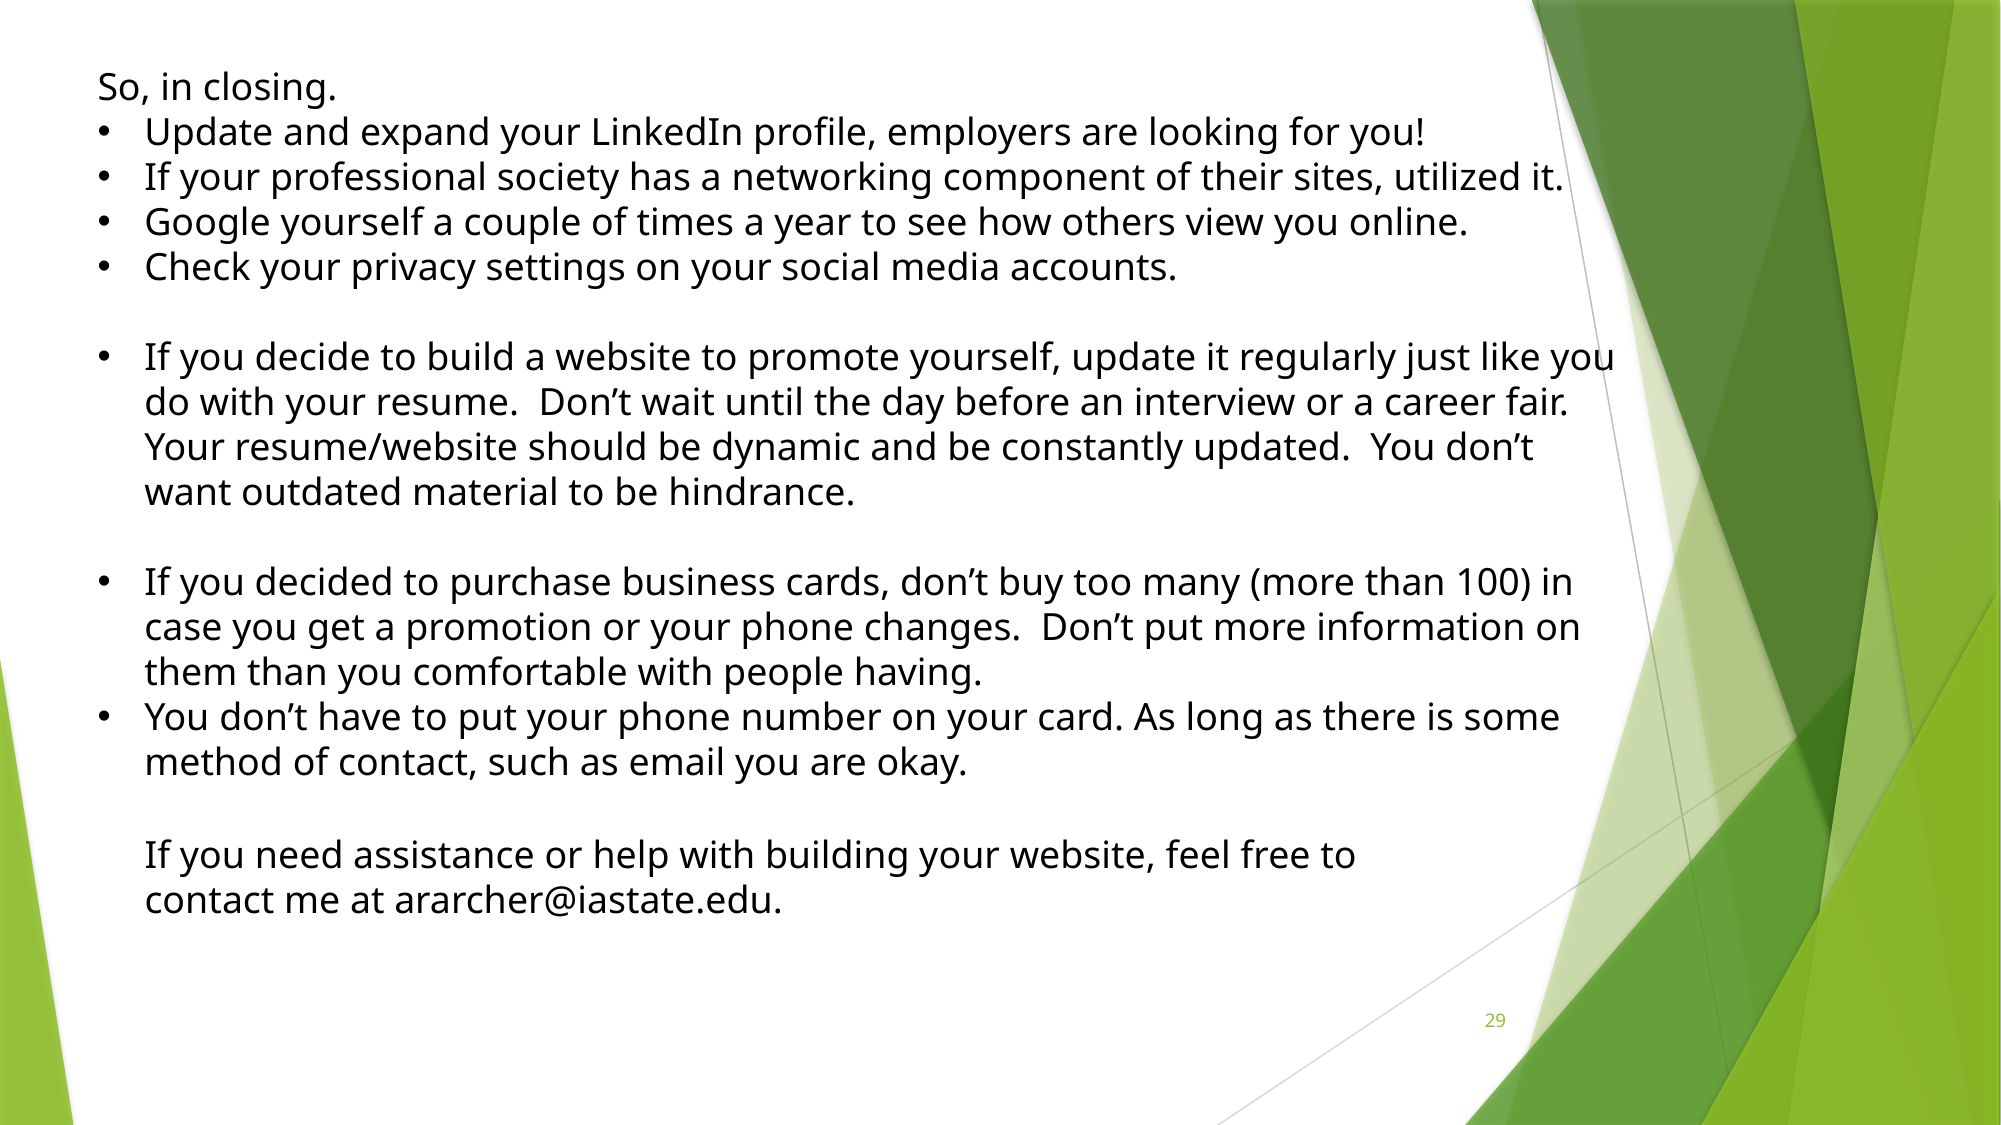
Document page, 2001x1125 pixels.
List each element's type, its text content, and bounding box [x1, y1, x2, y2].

slide_number 29 [1409, 991, 1522, 1051]
text_box So, in closing. Update and expand your LinkedIn profile, employers are looking for you! If your professional society has a networking component of their sites, utilized it. Google yourself a couple of times a year to see how others view you online. Check your privacy settings on your social media accounts. If you decide to build a website to promote yourself, update it regularly just like you do with your resume. Don’t wait until the day before an interview or a career fair. Your resume/website should be dynamic and be constantly updated. You don’t want outdated material to be hindrance. If you decided to purchase business cards, don’t buy too many (more than 100) in case you get a promotion or your phone changes. Don’t put more information on them than you comfortable with people having. You don’t have to put your phone number on your card. As long as there is some method of contact, such as email you are okay. [82, 55, 1637, 791]
text_box If you need assistance or help with building your website, feel free to contact me at ararcher@iastate.edu. [129, 823, 1384, 929]
